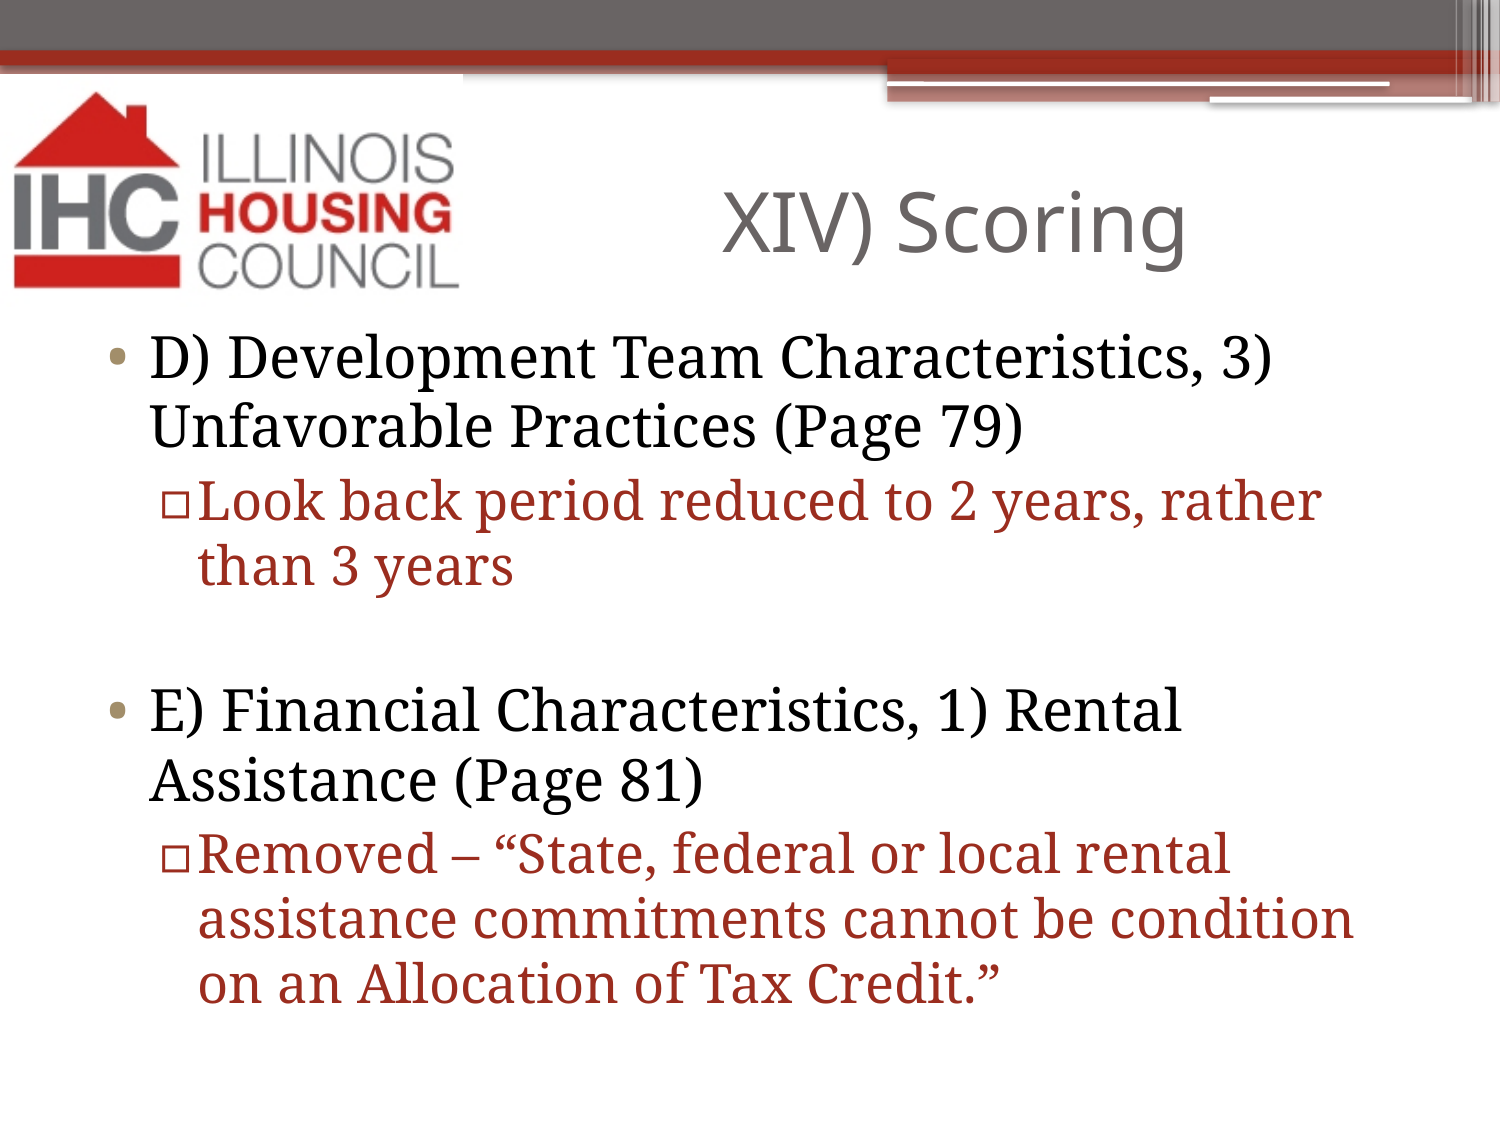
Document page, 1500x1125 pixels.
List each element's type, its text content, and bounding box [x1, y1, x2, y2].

title XIV) Scoring [487, 125, 1425, 312]
list D) Development Team Characteristics, 3) Unfavorable Practices (Page 79) Look back period reduced to 2 years, rather than 3 years E) Financial Characteristics, 1) Rental Assistance (Page 81) Removed – “State, federal or local rental assistance commitments cannot be condition on an Allocation of Tax Credit.” [75, 312, 1450, 1100]
picture [0, 74, 463, 307]
